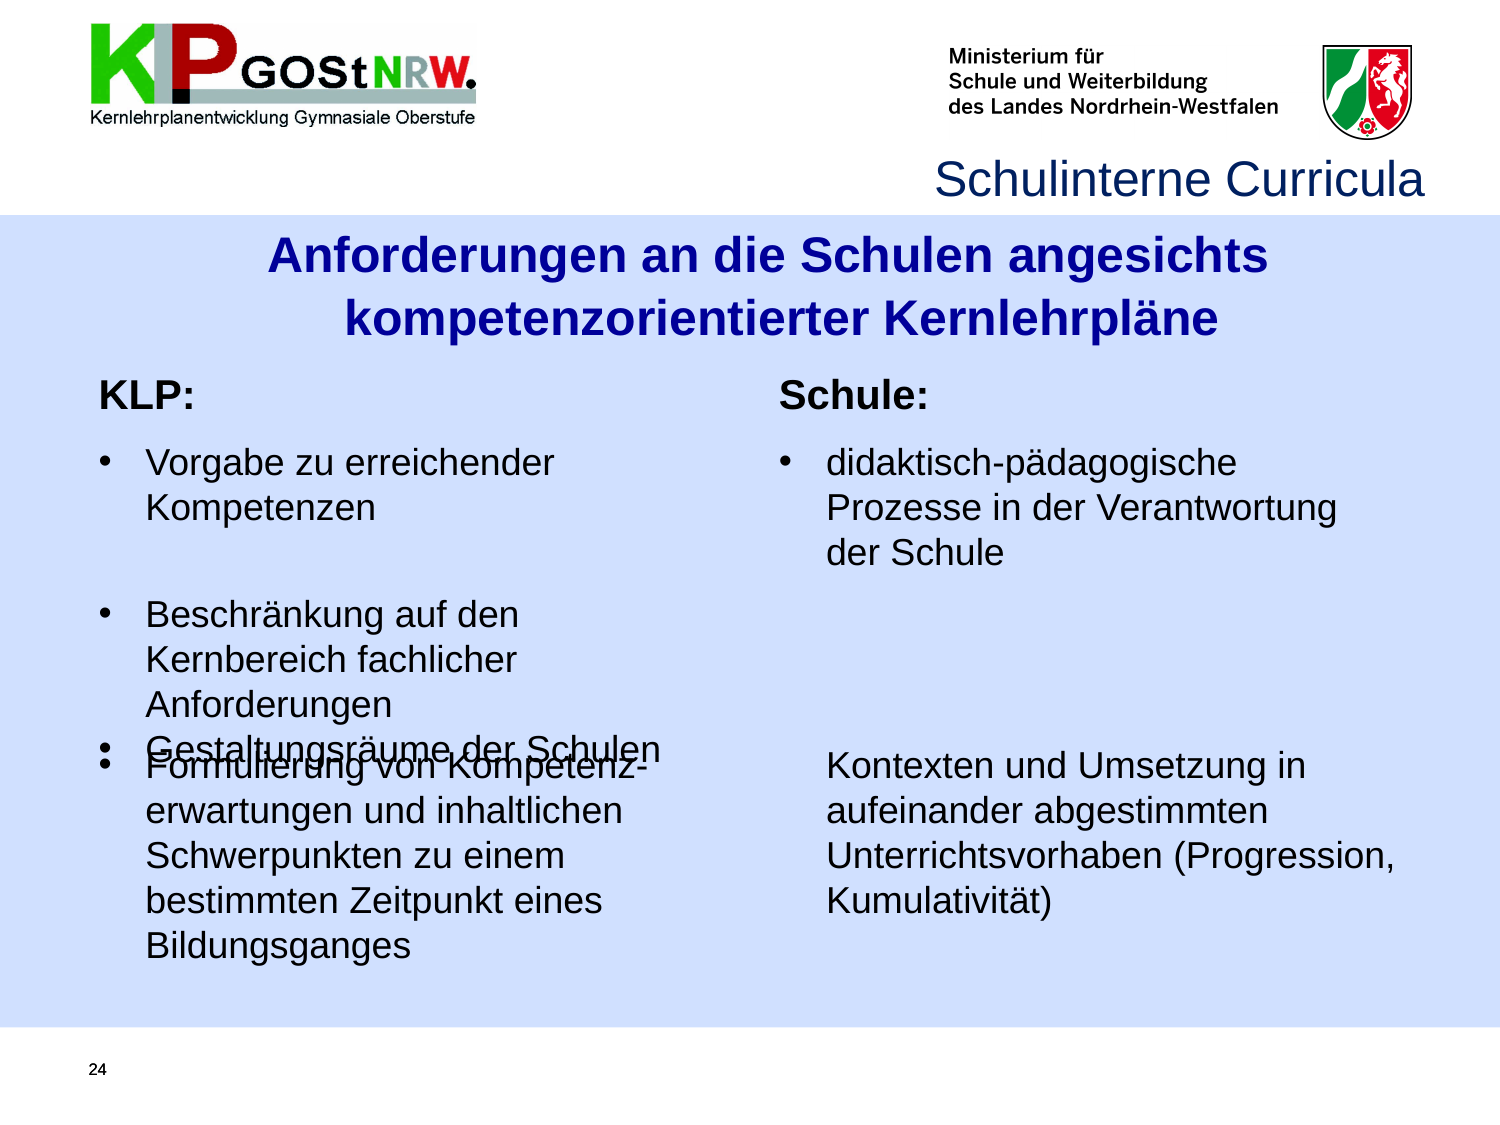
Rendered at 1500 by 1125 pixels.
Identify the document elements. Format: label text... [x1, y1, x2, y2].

text_box KLP: Vorgabe zu erreichender Kompetenzen Schule: didaktisch-pädagogische Prozesse in der Verantwortung der Schule [83, 360, 1416, 582]
text_box Beschränkung auf den Kernbereich fachlicher Anforderungen Gestaltungsräume der Schulen [83, 582, 1416, 733]
picture [949, 45, 1412, 139]
text_box Formulierung von Kompetenz-erwartungen und inhaltlichen Schwerpunkten zu einem bestimmten Zeitpunkt eines Bildungsganges Konkretisierung in unterrichtlichen Kontexten und Umsetzung in aufeinander abgestimmten Unterrichtsvorhaben (Progression, Kumulativität) [83, 733, 1416, 1125]
slide_number 24 [88, 1058, 136, 1115]
text_box Anforderungen an die Schulen angesichts kompetenzorientierter Kernlehrpläne [58, 205, 1441, 1002]
picture [90, 23, 477, 127]
text_box Schulinterne Curricula [602, 139, 1441, 214]
